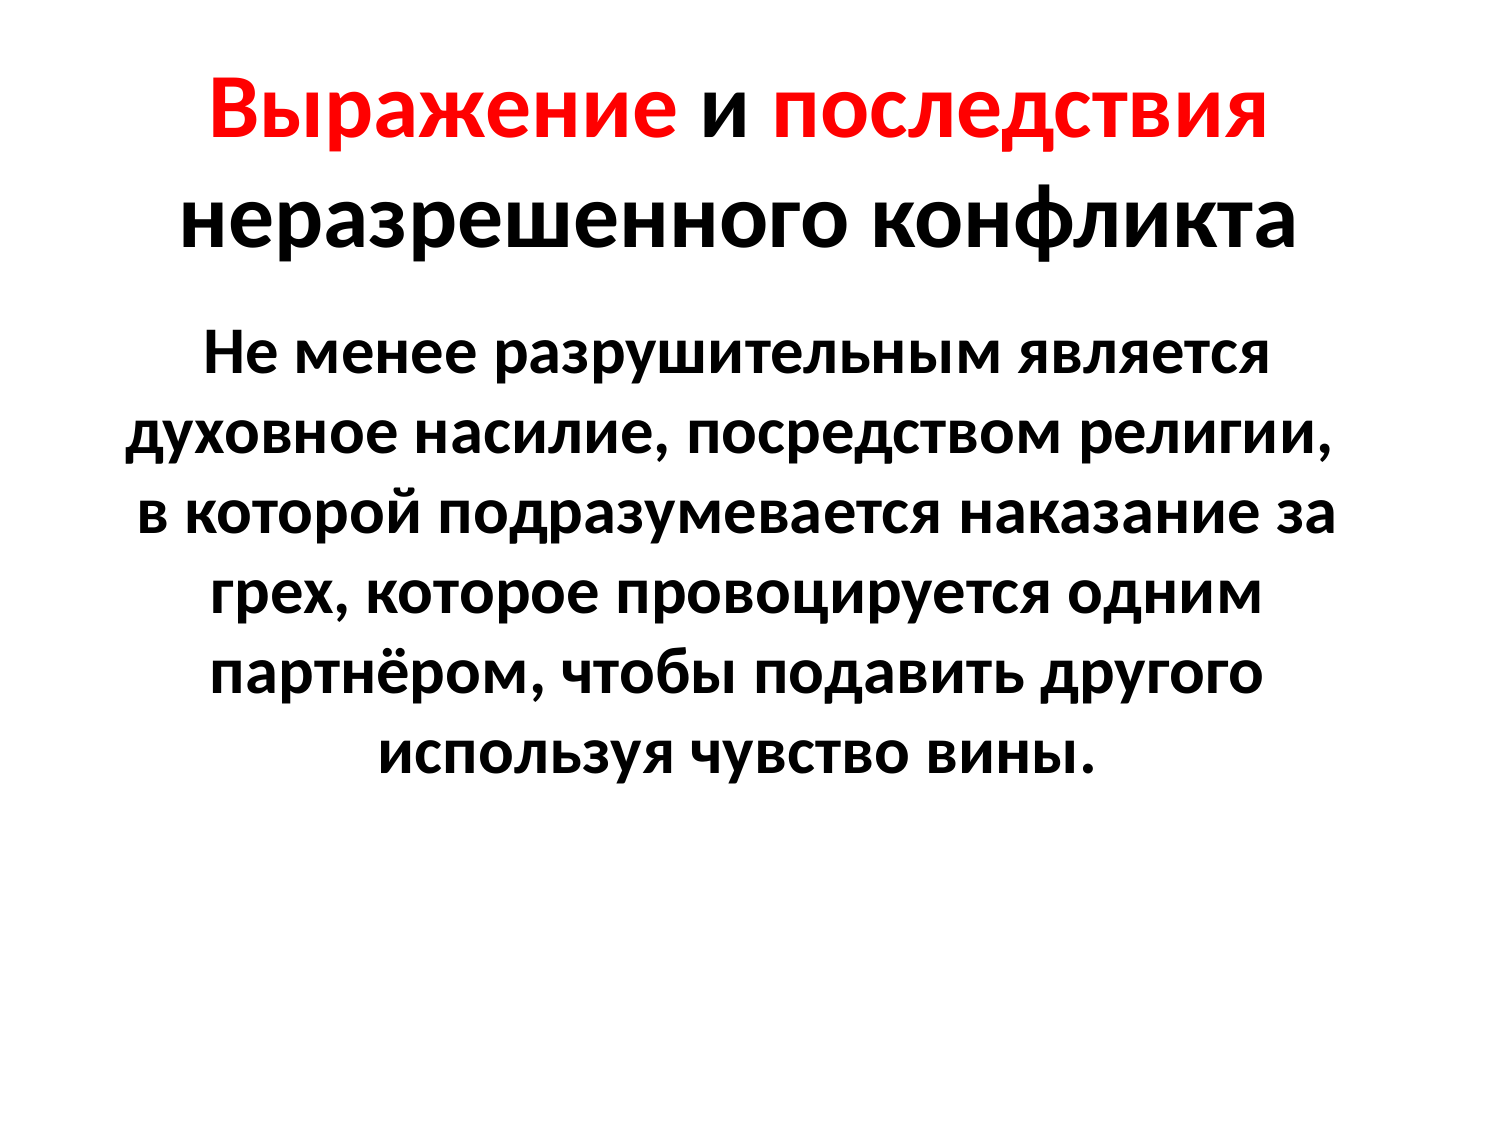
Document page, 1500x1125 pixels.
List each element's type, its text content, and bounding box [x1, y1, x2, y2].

text_box Выражение и последствия неразрешенного конфликта [142, 38, 1316, 274]
text_box Не менее разрушительным является духовное насилие, посредством религии, в которой подразумевается наказание за грех, которое провоцируется одним партнёром, чтобы подавить другого используя чувство вины. [87, 299, 1388, 795]
